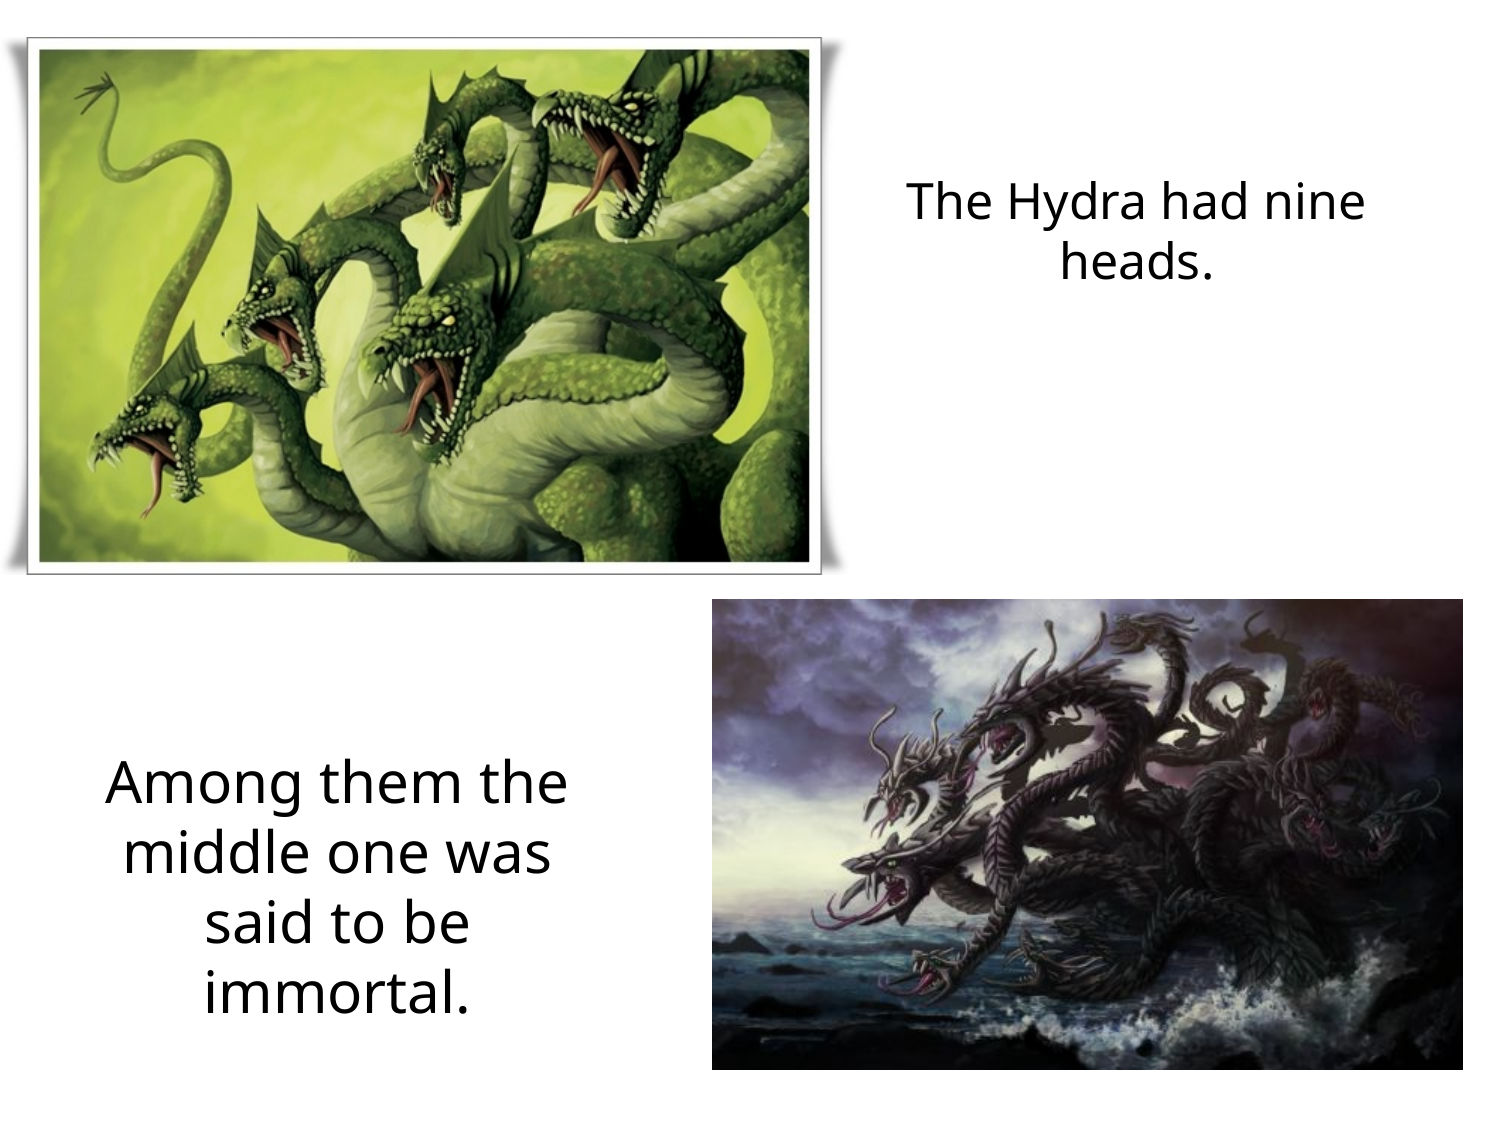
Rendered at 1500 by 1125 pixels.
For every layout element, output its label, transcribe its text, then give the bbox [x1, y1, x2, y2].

text_box The Hydra had nine heads. [853, 162, 1425, 298]
text_box Among them the middle one was said to be immortal. [62, 737, 613, 1033]
picture [0, 37, 849, 576]
picture [712, 599, 1463, 1070]
